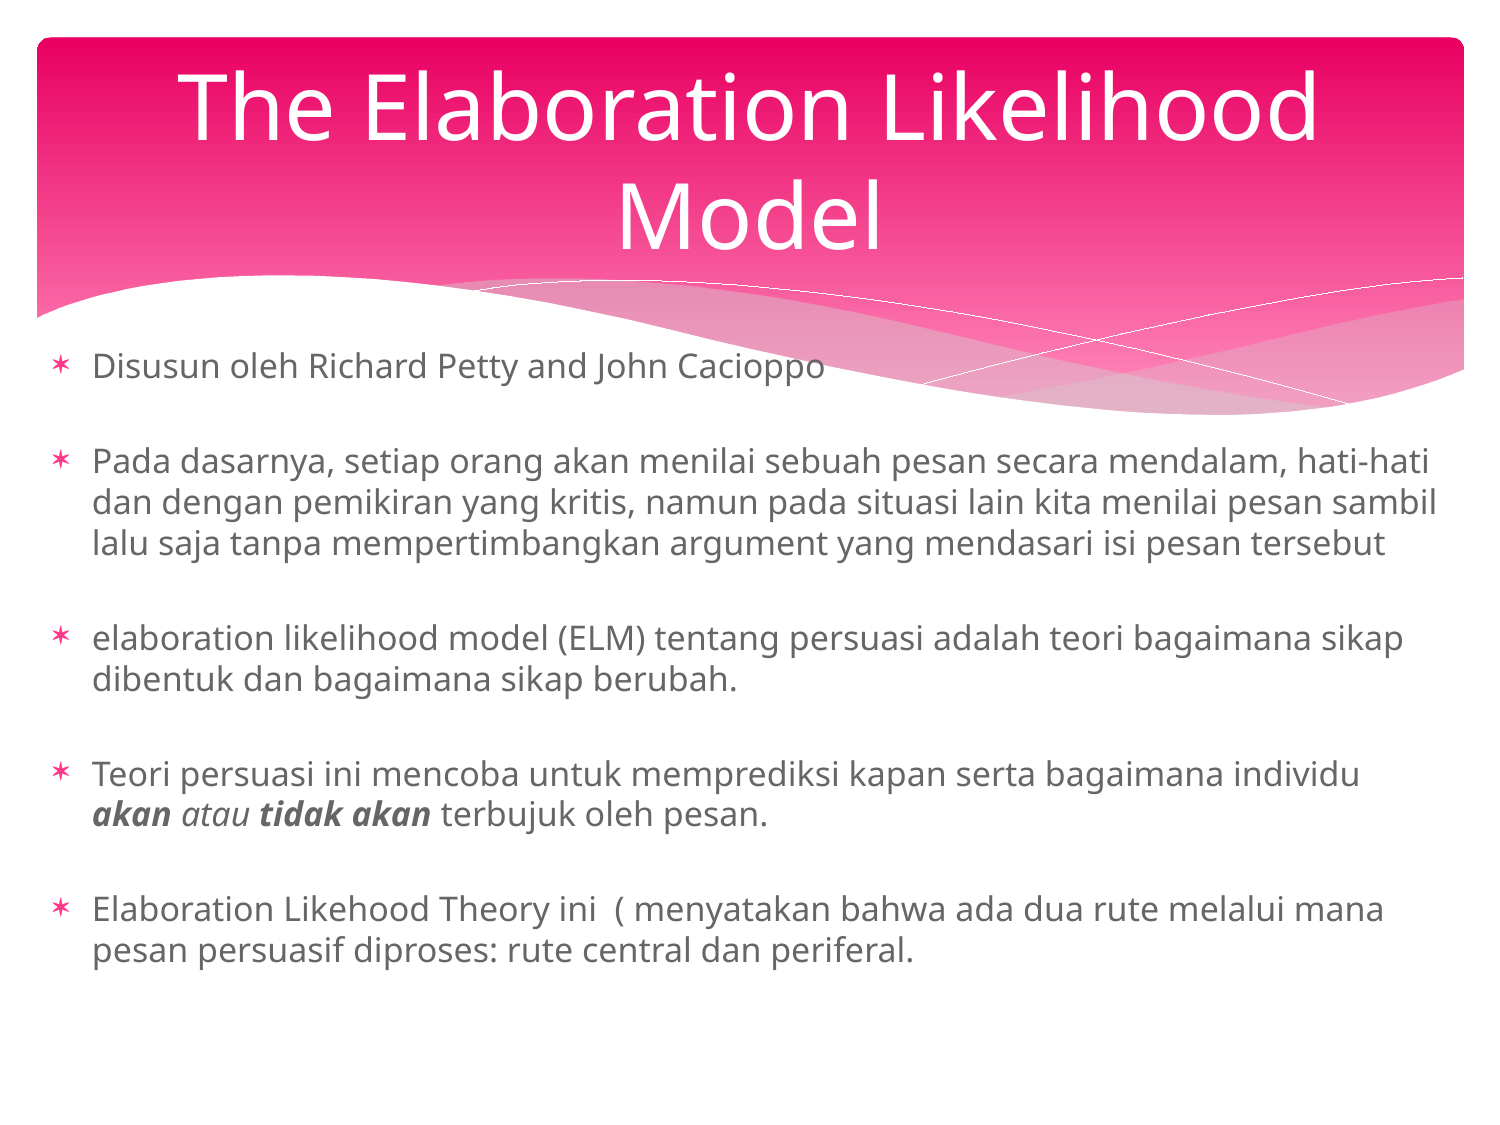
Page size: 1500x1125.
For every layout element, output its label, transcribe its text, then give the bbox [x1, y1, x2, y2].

list Disusun oleh Richard Petty and John Cacioppo Pada dasarnya, setiap orang akan menilai sebuah pesan secara mendalam, hati-hati dan dengan pemikiran yang kritis, namun pada situasi lain kita menilai pesan sambil lalu saja tanpa mempertimbangkan argument yang mendasari isi pesan tersebut elaboration likelihood model (ELM) tentang persuasi adalah teori bagaimana sikap dibentuk dan bagaimana sikap berubah. Teori persuasi ini mencoba untuk memprediksi kapan serta bagaimana individu akan atau tidak akan terbujuk oleh pesan. Elaboration Likehood Theory ini ( menyatakan bahwa ada dua rute melalui mana pesan persuasif diproses: rute central dan periferal. [37, 337, 1463, 1005]
title The Elaboration Likelihood Model [75, 55, 1425, 261]
